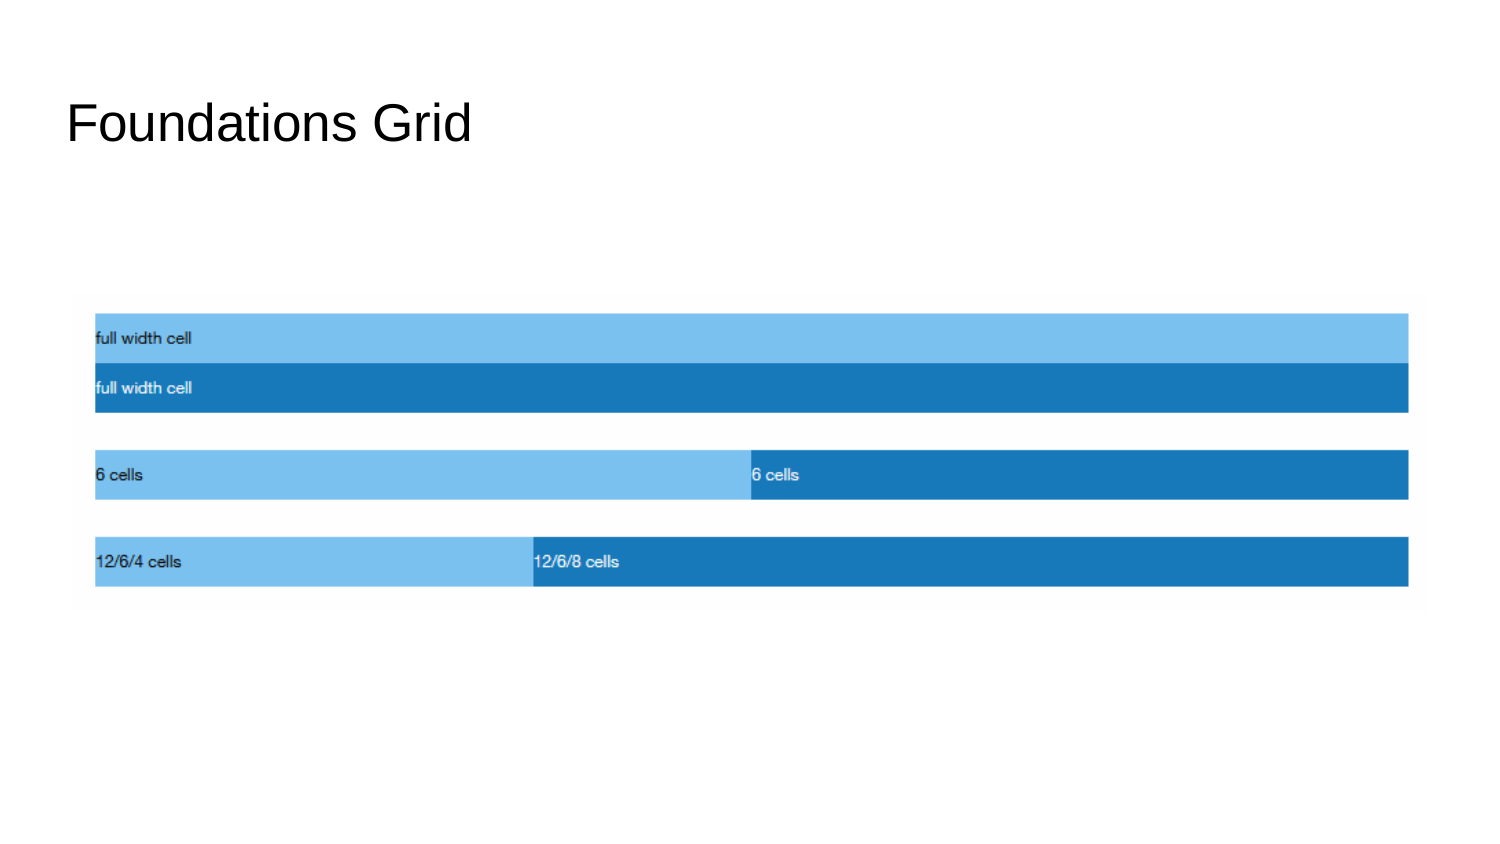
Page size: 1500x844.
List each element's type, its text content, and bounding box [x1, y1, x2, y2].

title Foundations Grid [51, 72, 1449, 167]
picture [71, 292, 1428, 613]
